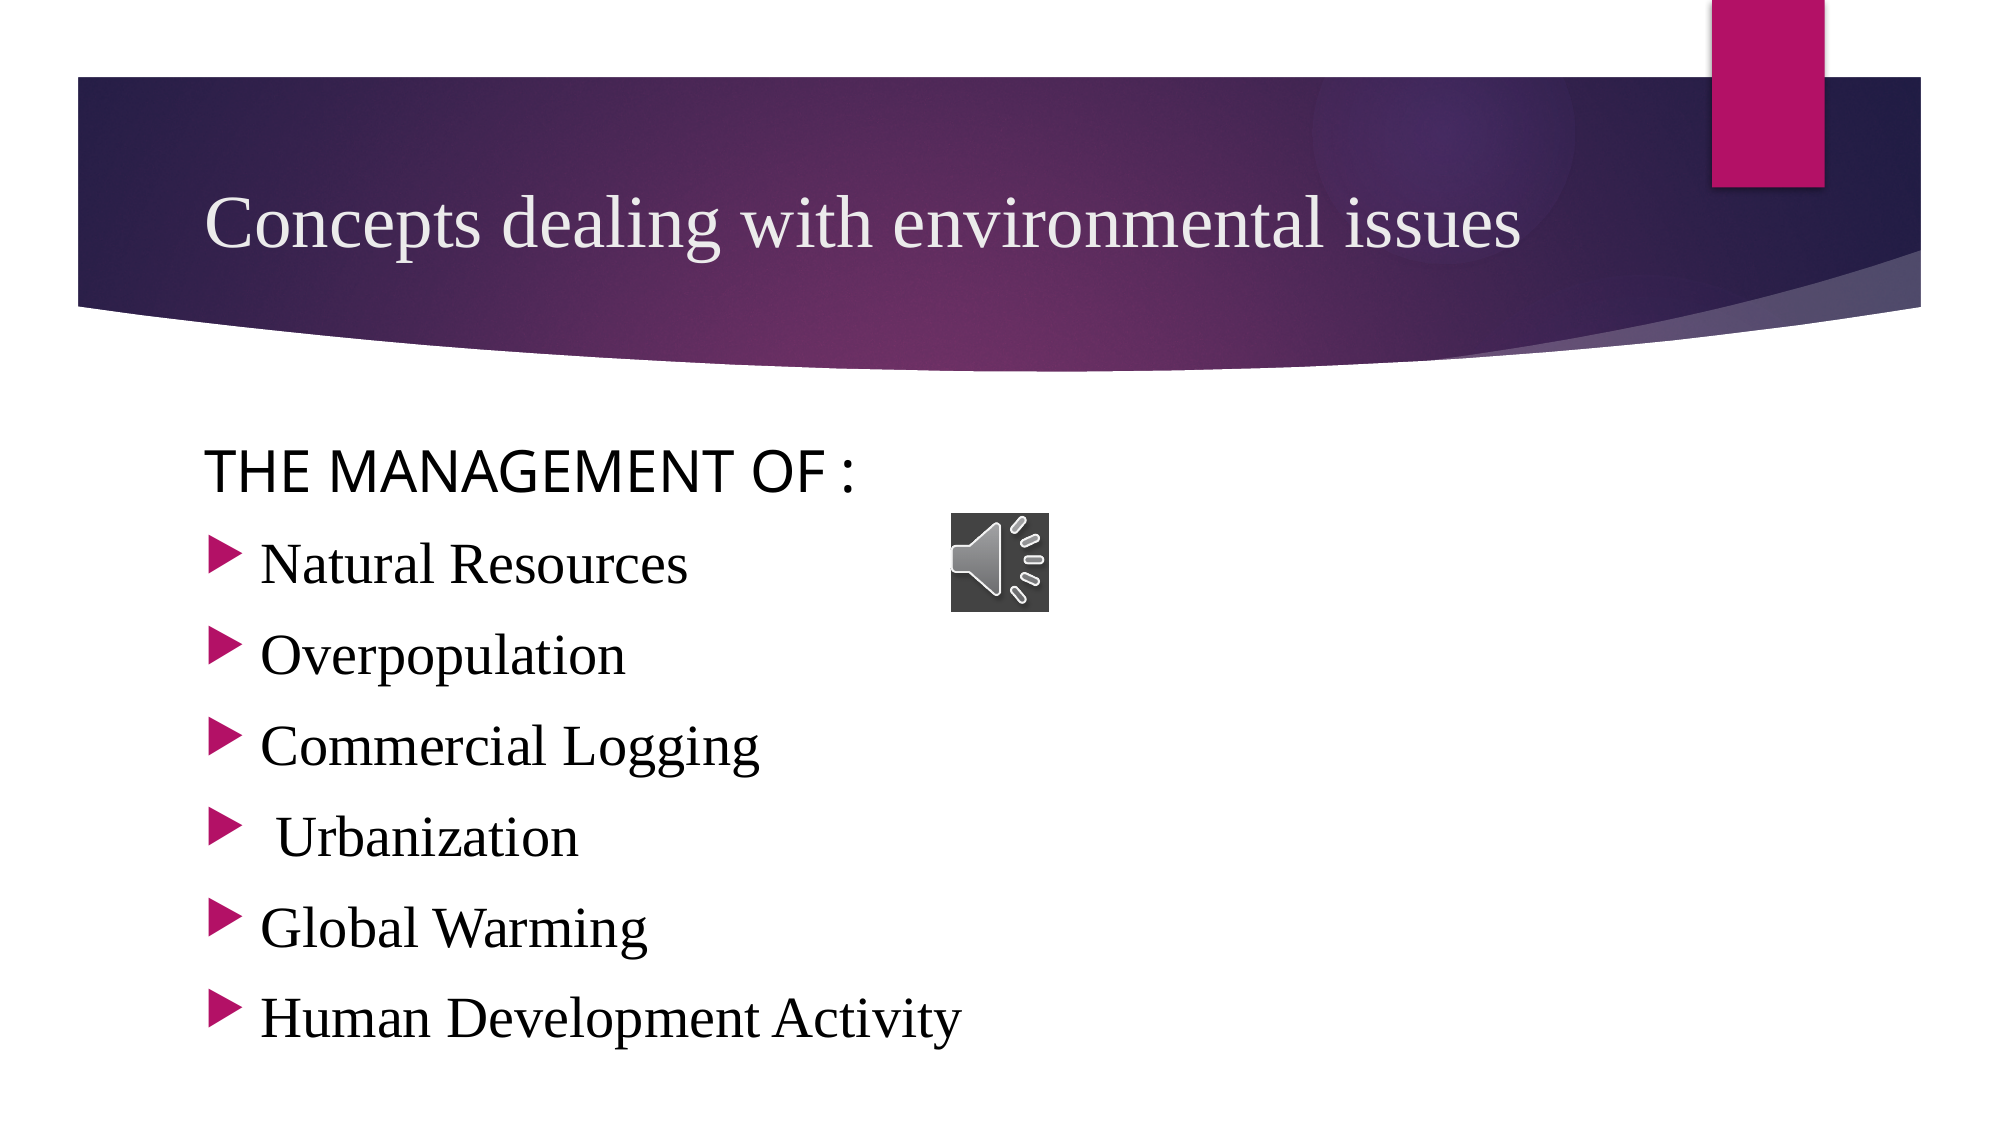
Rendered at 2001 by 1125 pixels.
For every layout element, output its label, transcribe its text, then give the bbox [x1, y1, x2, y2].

picture [949, 512, 1051, 613]
title Concepts dealing with environmental issues [189, 159, 1627, 276]
list THE MANAGEMENT OF : Natural Resources Overpopulation Commercial Logging Urbanization Global Warming Human Development Activity [189, 427, 1646, 1064]
